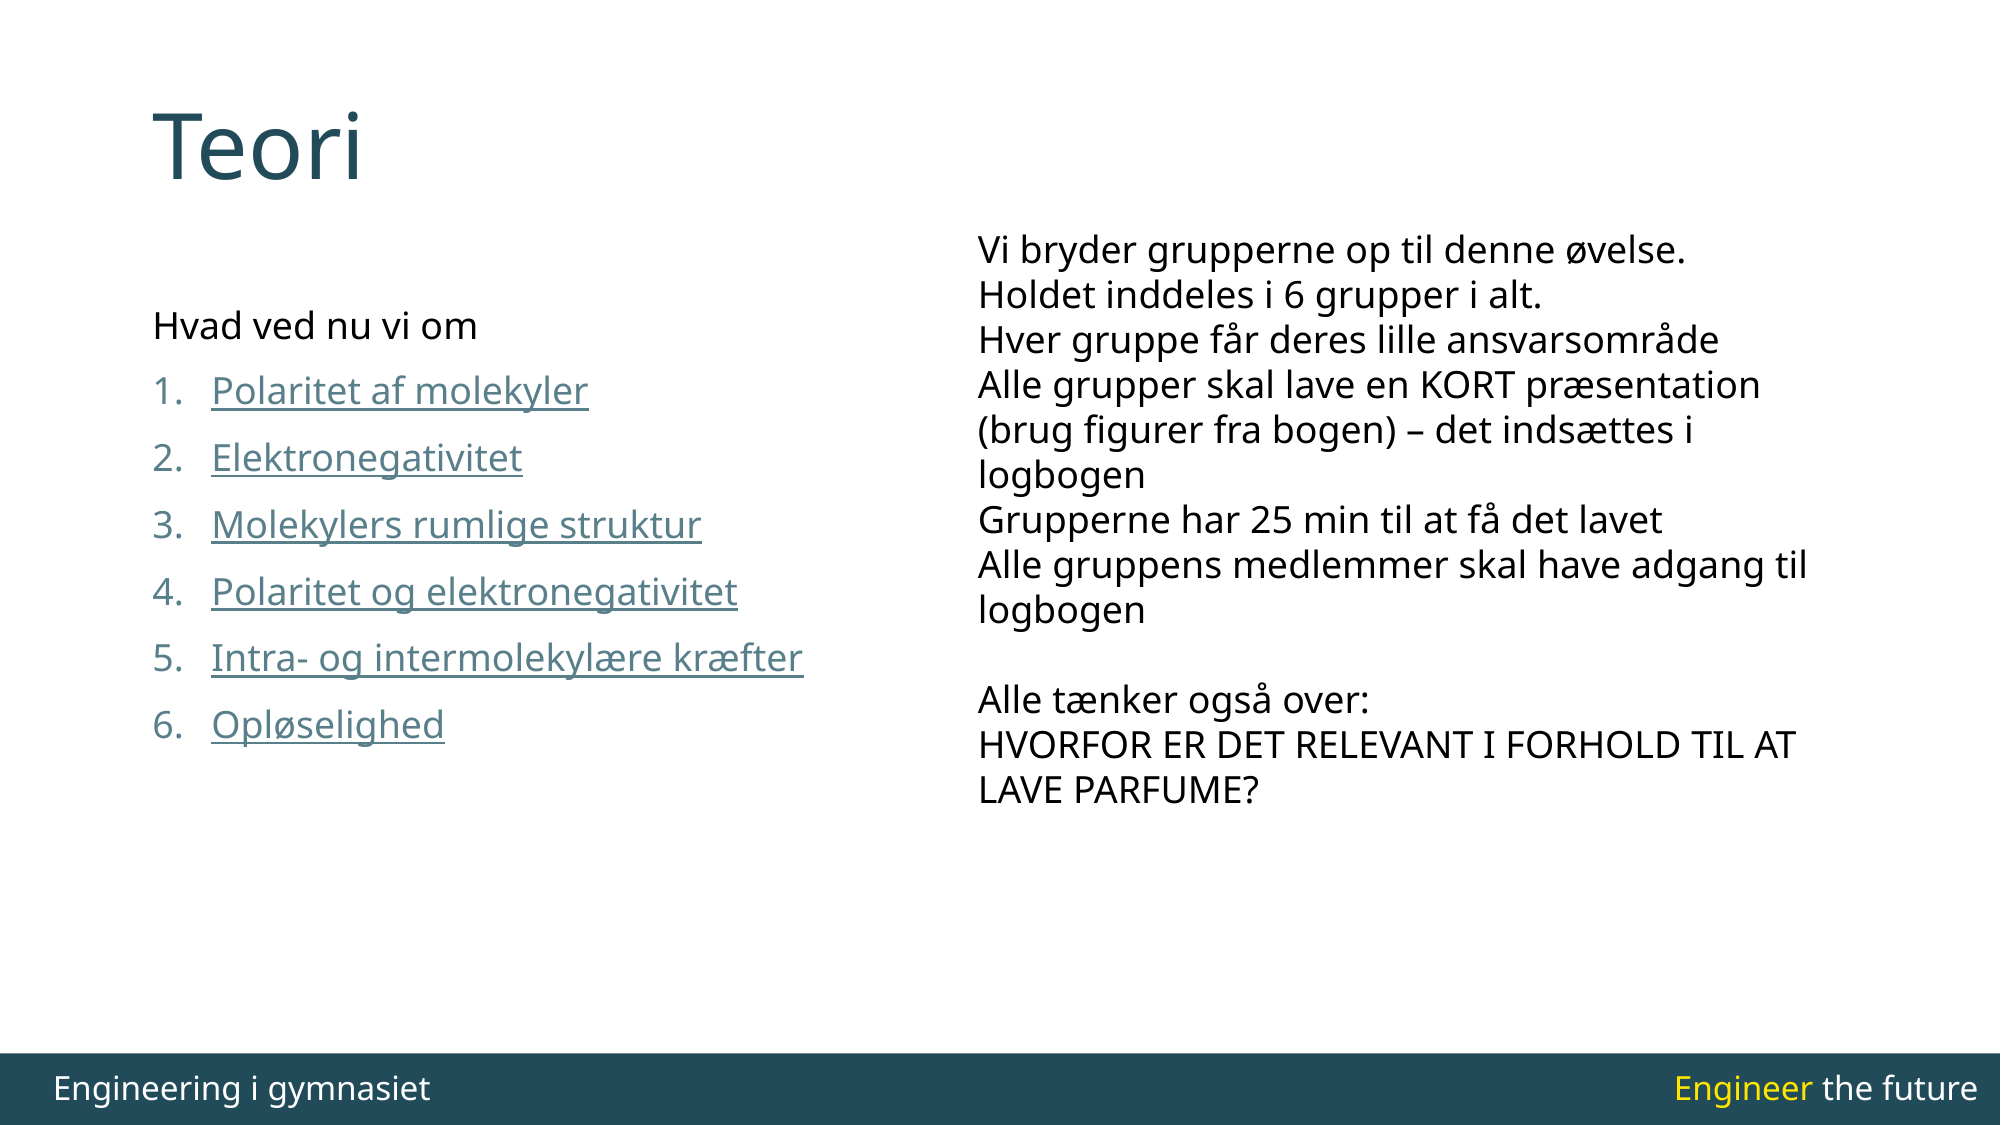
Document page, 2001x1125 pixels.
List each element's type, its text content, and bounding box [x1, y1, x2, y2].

title Teori [137, 41, 1863, 259]
text_box Vi bryder grupperne op til denne øvelse. Holdet inddeles i 6 grupper i alt. Hver gruppe får deres lille ansvarsområde Alle grupper skal lave en KORT præsentation (brug figurer fra bogen) – det indsættes i logbogen Grupperne har 25 min til at få det lavet Alle gruppens medlemmer skal have adgang til logbogen Alle tænker også over: HVORFOR ER DET RELEVANT I FORHOLD TIL AT LAVE PARFUME? [963, 218, 1851, 864]
list Hvad ved nu vi om Polaritet af molekyler Elektronegativitet Molekylers rumlige struktur Polaritet og elektronegativitet Intra- og intermolekylære kræfter Opløselighed [137, 299, 1863, 1014]
